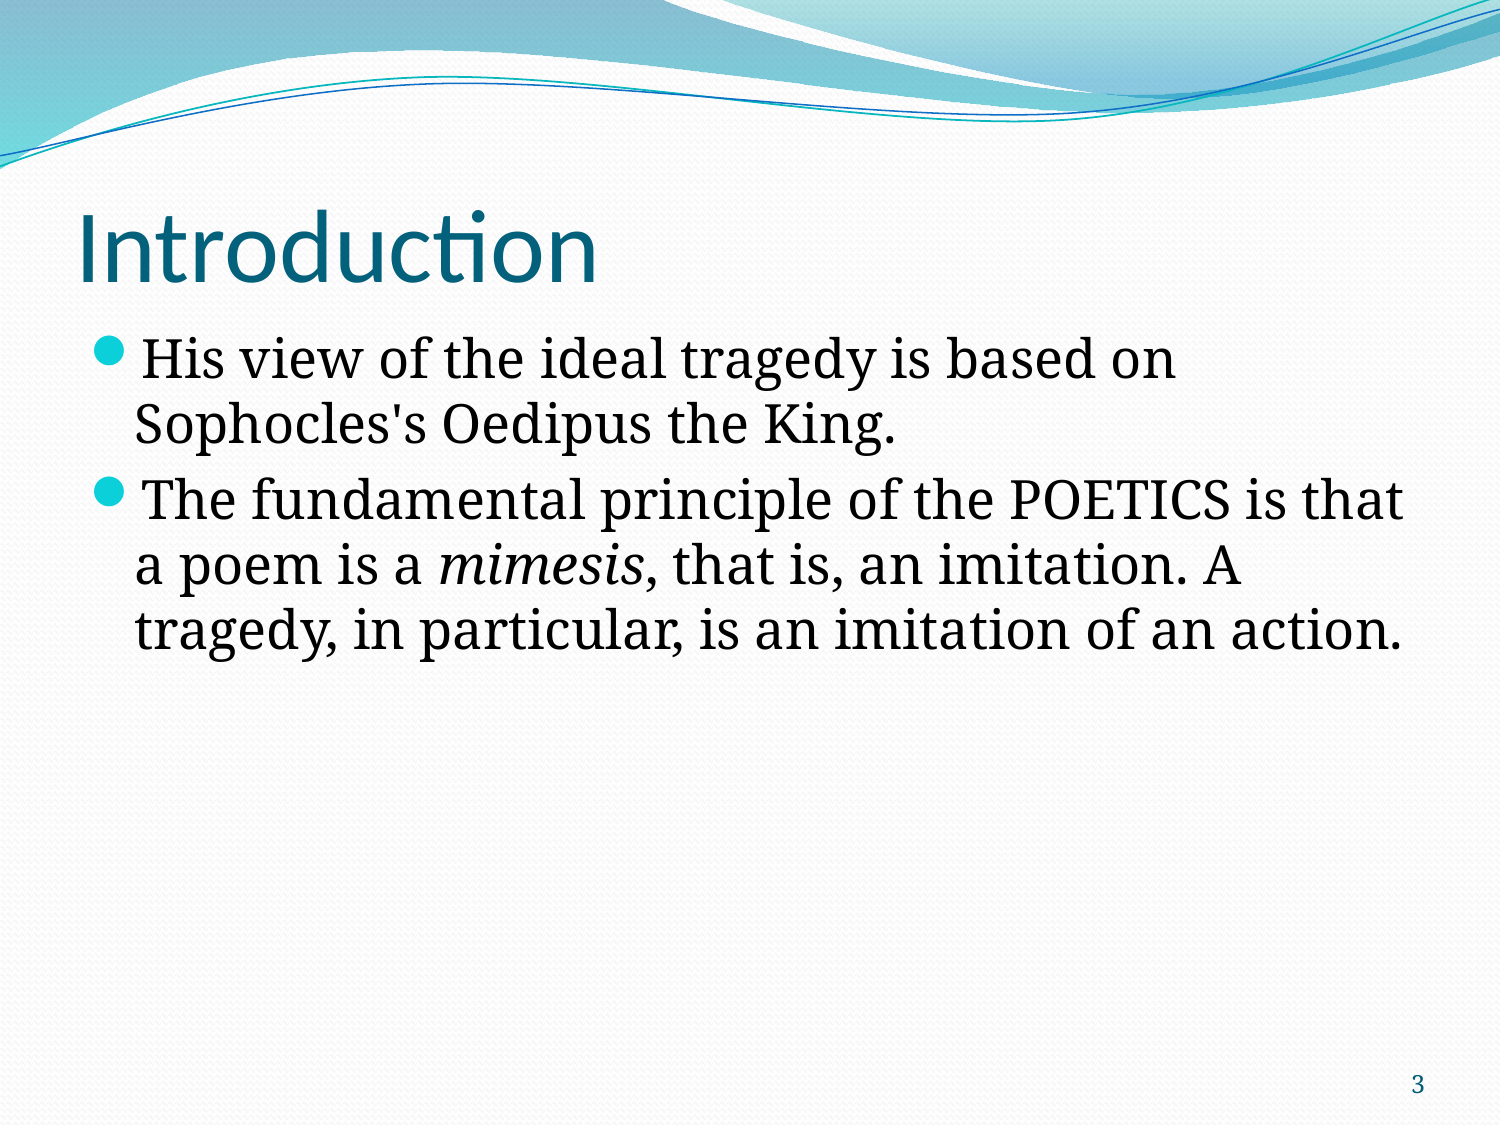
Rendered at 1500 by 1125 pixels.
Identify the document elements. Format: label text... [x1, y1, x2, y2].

title Introduction [75, 115, 1425, 303]
list His view of the ideal tragedy is based on Sophocles's Oedipus the King. The fundamental principle of the POETICS is that a poem is a mimesis, that is, an imitation. A tragedy, in particular, is an imitation of an action. [75, 317, 1425, 1038]
slide_number 3 [1299, 1042, 1425, 1103]
